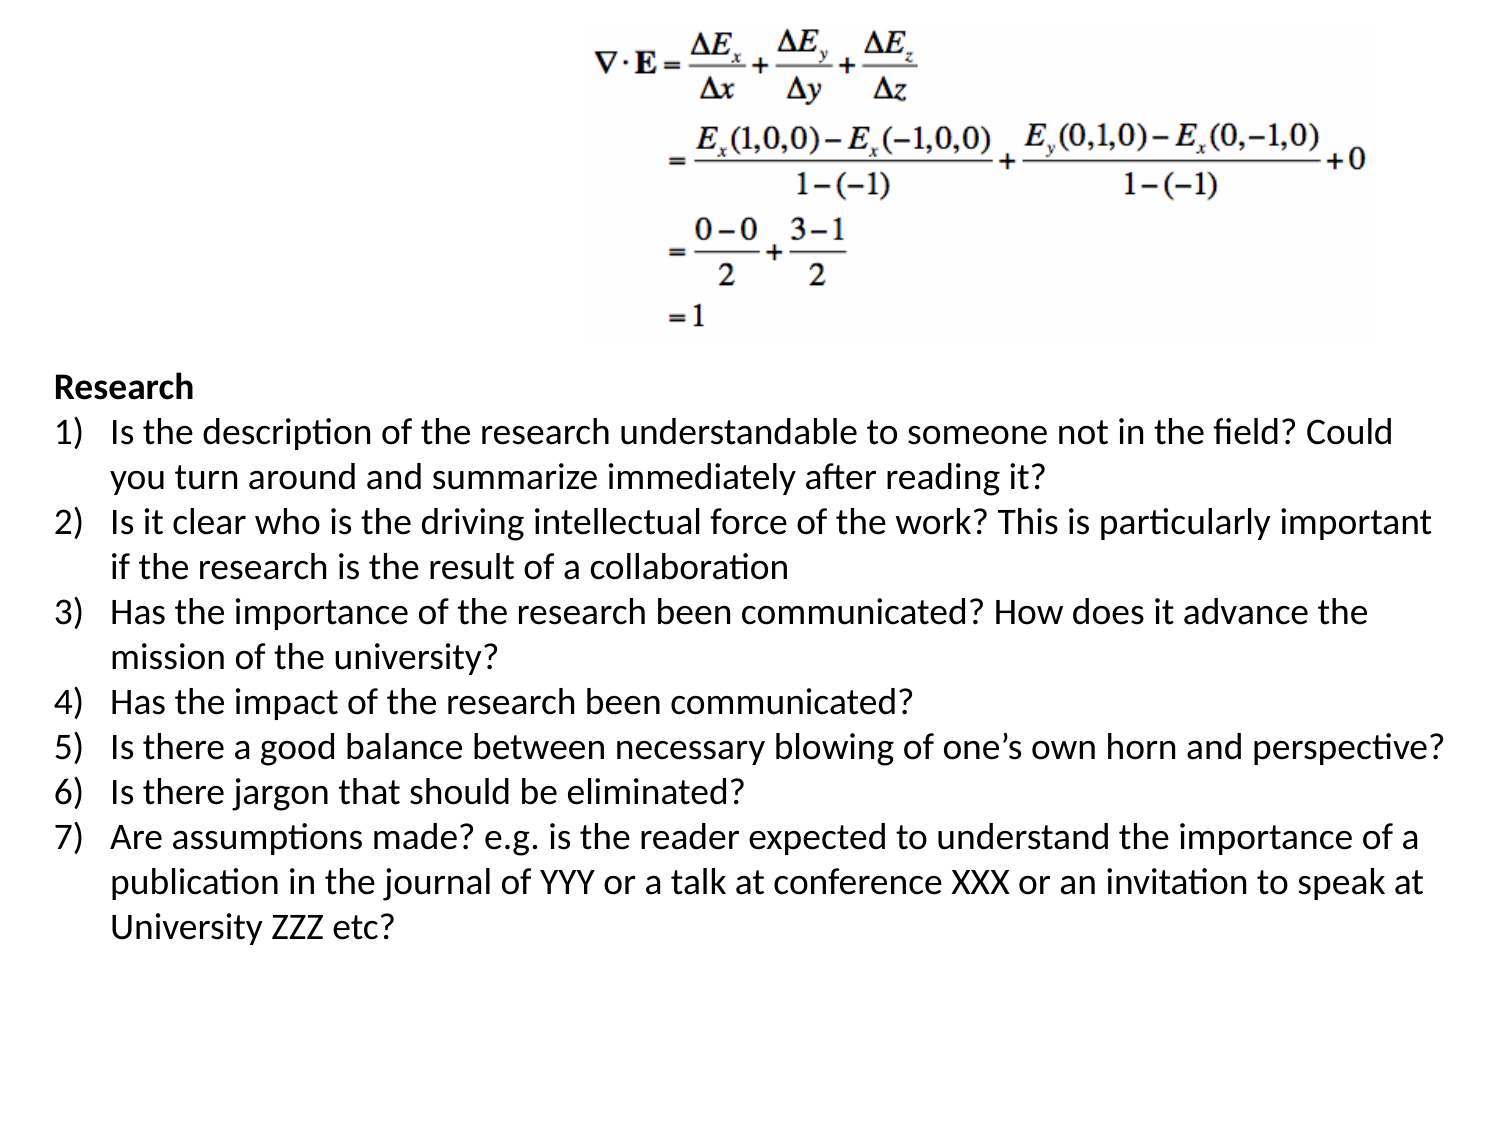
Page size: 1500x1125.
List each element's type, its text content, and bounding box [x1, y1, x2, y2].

picture [585, 25, 1373, 339]
text_box Research Is the description of the research understandable to someone not in the field? Could you turn around and summarize immediately after reading it? Is it clear who is the driving intellectual force of the work? This is particularly important if the research is the result of a collaboration Has the importance of the research been communicated? How does it advance the mission of the university? Has the impact of the research been communicated? Is there a good balance between necessary blowing of one’s own horn and perspective? Is there jargon that should be eliminated? Are assumptions made? e.g. is the reader expected to understand the importance of a publication in the journal of YYY or a talk at conference XXX or an invitation to speak at University ZZZ etc? [39, 309, 1463, 1045]
